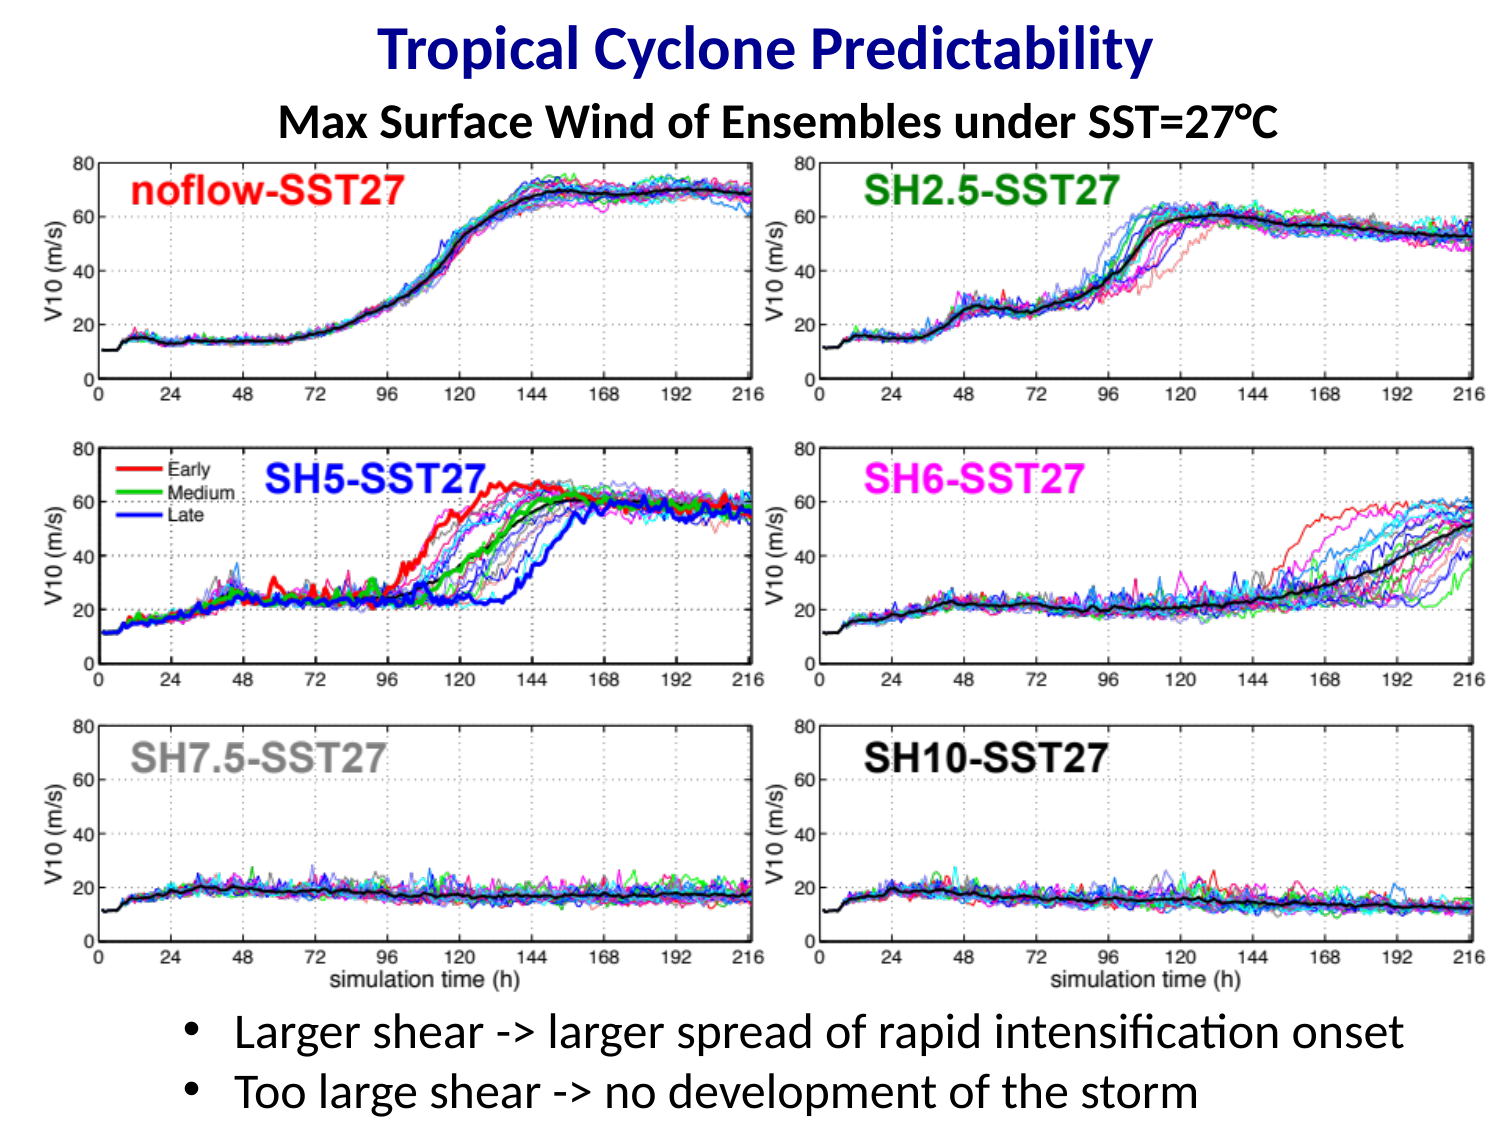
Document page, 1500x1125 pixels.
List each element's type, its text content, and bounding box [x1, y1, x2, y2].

text_box Tropical Cyclone Predictability [362, 0, 1170, 90]
text_box Larger shear -> larger spread of rapid intensification onset Too large shear -> no development of the storm [168, 1019, 1440, 1125]
text_box Max Surface Wind of Ensembles under SST=27°C [262, 81, 1386, 140]
picture [0, 141, 1500, 1012]
